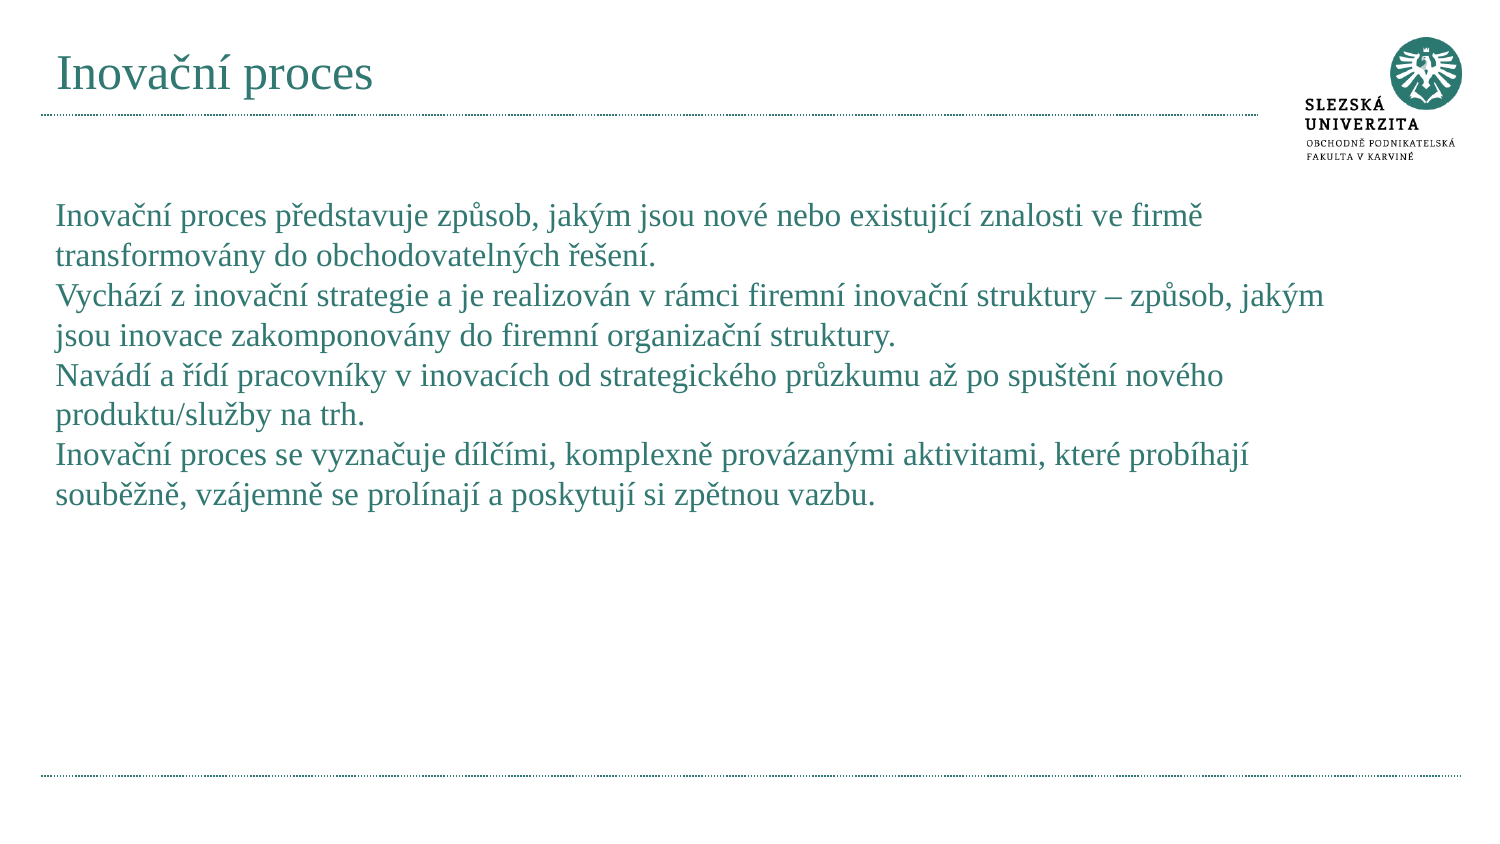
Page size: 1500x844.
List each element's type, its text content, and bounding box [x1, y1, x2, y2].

title Inovační proces [41, 32, 786, 116]
list Inovační proces představuje způsob, jakým jsou nové nebo existující znalosti ve firmě transformovány do obchodovatelných řešení. Vychází z inovační strategie a je realizován v rámci firemní inovační struktury – způsob, jakým jsou inovace zakomponovány do firemní organizační struktury. Navádí a řídí pracovníky v inovacích od strategického průzkumu až po spuštění nového produktu/služby na trh. Inovační proces se vyznačuje dílčími, komplexně provázanými aktivitami, které probíhají souběžně, vzájemně se prolínají a poskytují si zpětnou vazbu. [40, 185, 1400, 682]
picture [1305, 37, 1462, 160]
